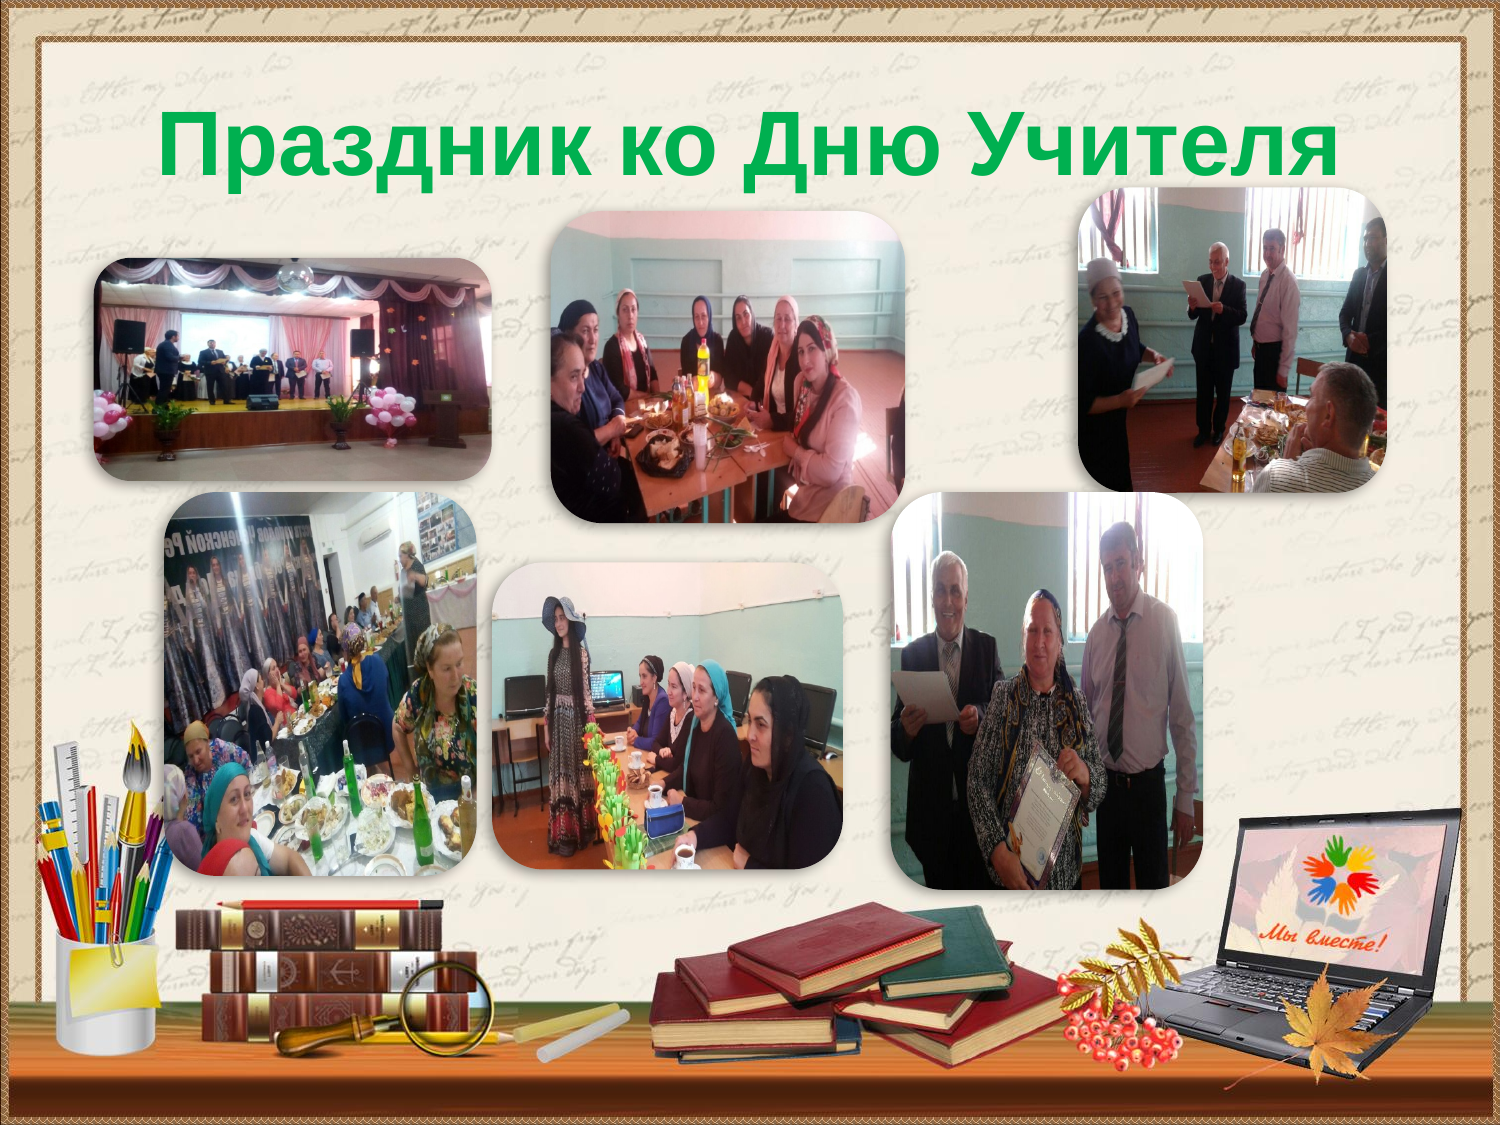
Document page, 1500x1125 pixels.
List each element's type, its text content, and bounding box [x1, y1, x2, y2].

title Праздник ко Дню Учителя [75, 45, 1425, 233]
picture [0, 0, 1500, 1125]
